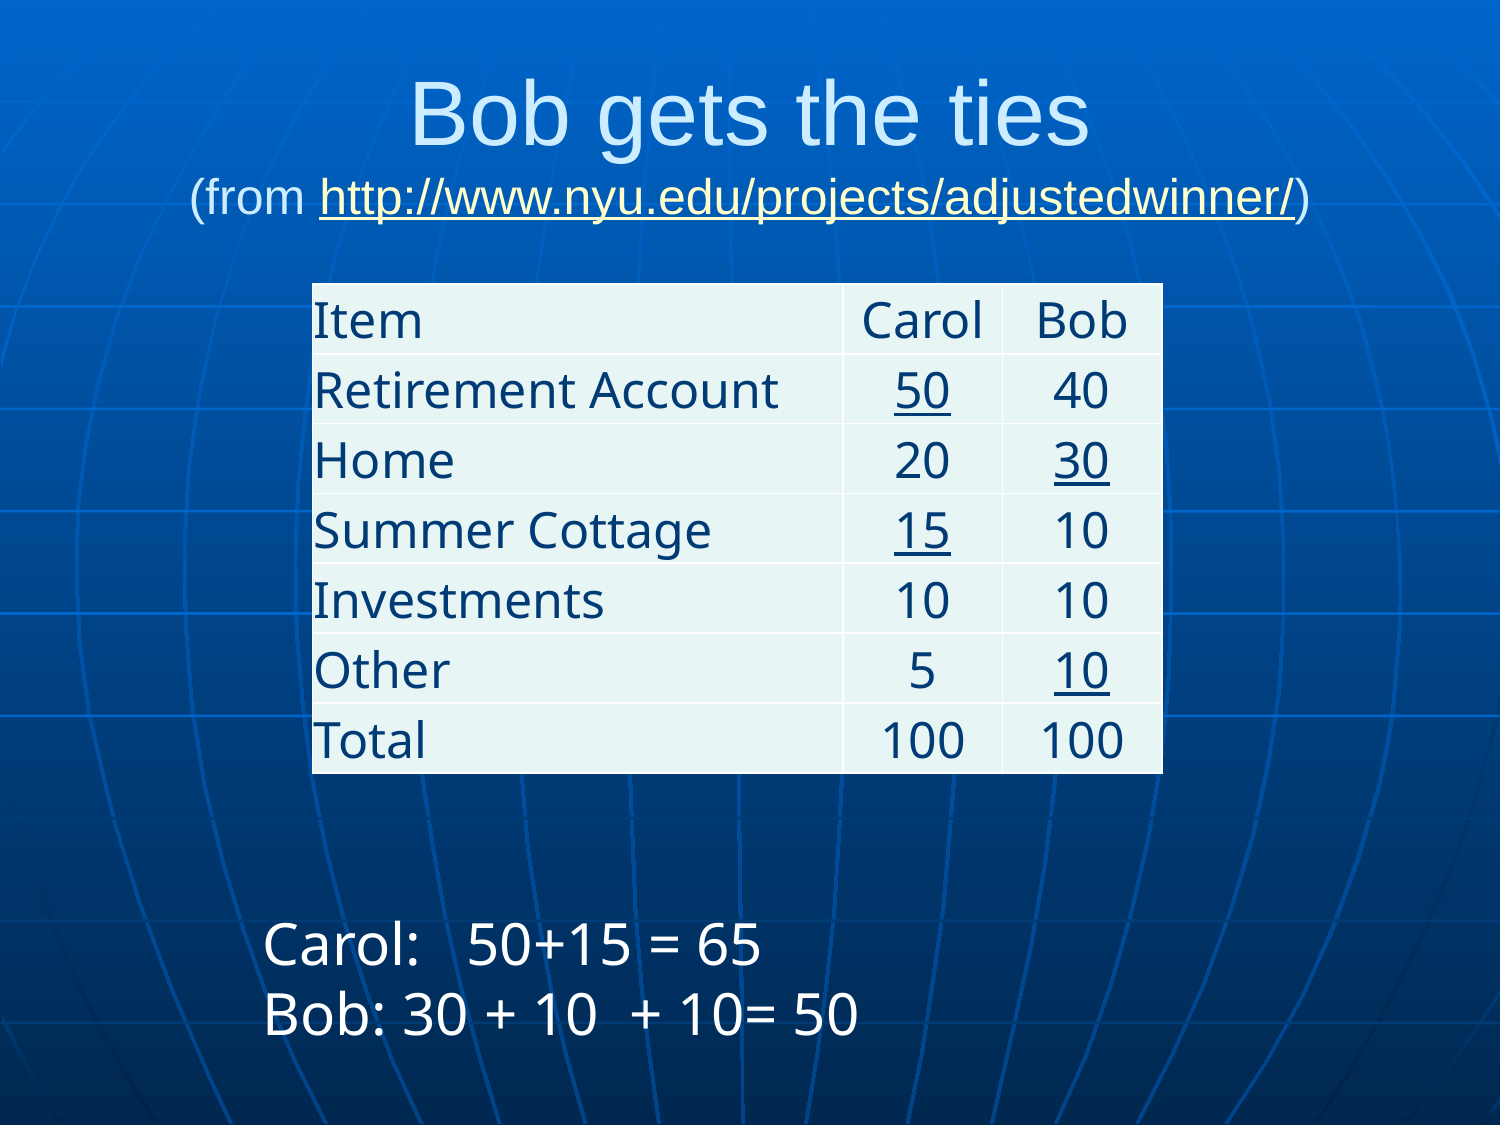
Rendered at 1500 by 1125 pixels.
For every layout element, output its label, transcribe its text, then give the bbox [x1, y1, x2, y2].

table_cell Other [313, 634, 842, 702]
table_cell 50 [844, 355, 1002, 423]
table_cell Summer Cottage [313, 494, 842, 562]
table_cell 10 [1003, 494, 1161, 562]
table_cell 10 [844, 564, 1002, 632]
table_header Bob [1003, 285, 1161, 353]
table_cell 100 [844, 704, 1002, 772]
table_cell 20 [844, 424, 1002, 493]
table_cell 10 [1003, 564, 1161, 632]
table_cell Retirement Account [313, 355, 842, 423]
text_box Carol: 50+15 = 65 Bob: 30 + 10 + 10= 50 [248, 899, 875, 1055]
table_cell 40 [1003, 355, 1161, 423]
table_header Item [313, 285, 842, 353]
table_cell Home [313, 424, 842, 493]
table_cell 5 [844, 634, 1002, 702]
table_cell 15 [844, 494, 1002, 562]
table_header Carol [844, 285, 1002, 353]
table_cell Total [313, 704, 842, 772]
title Bob gets the ties (from http://www.nyu.edu/projects/adjustedwinner/) [75, 45, 1425, 233]
table_cell 30 [1003, 424, 1161, 493]
table_cell Investments [313, 564, 842, 632]
table_cell 10 [1003, 634, 1161, 702]
table_cell 100 [1003, 704, 1161, 772]
